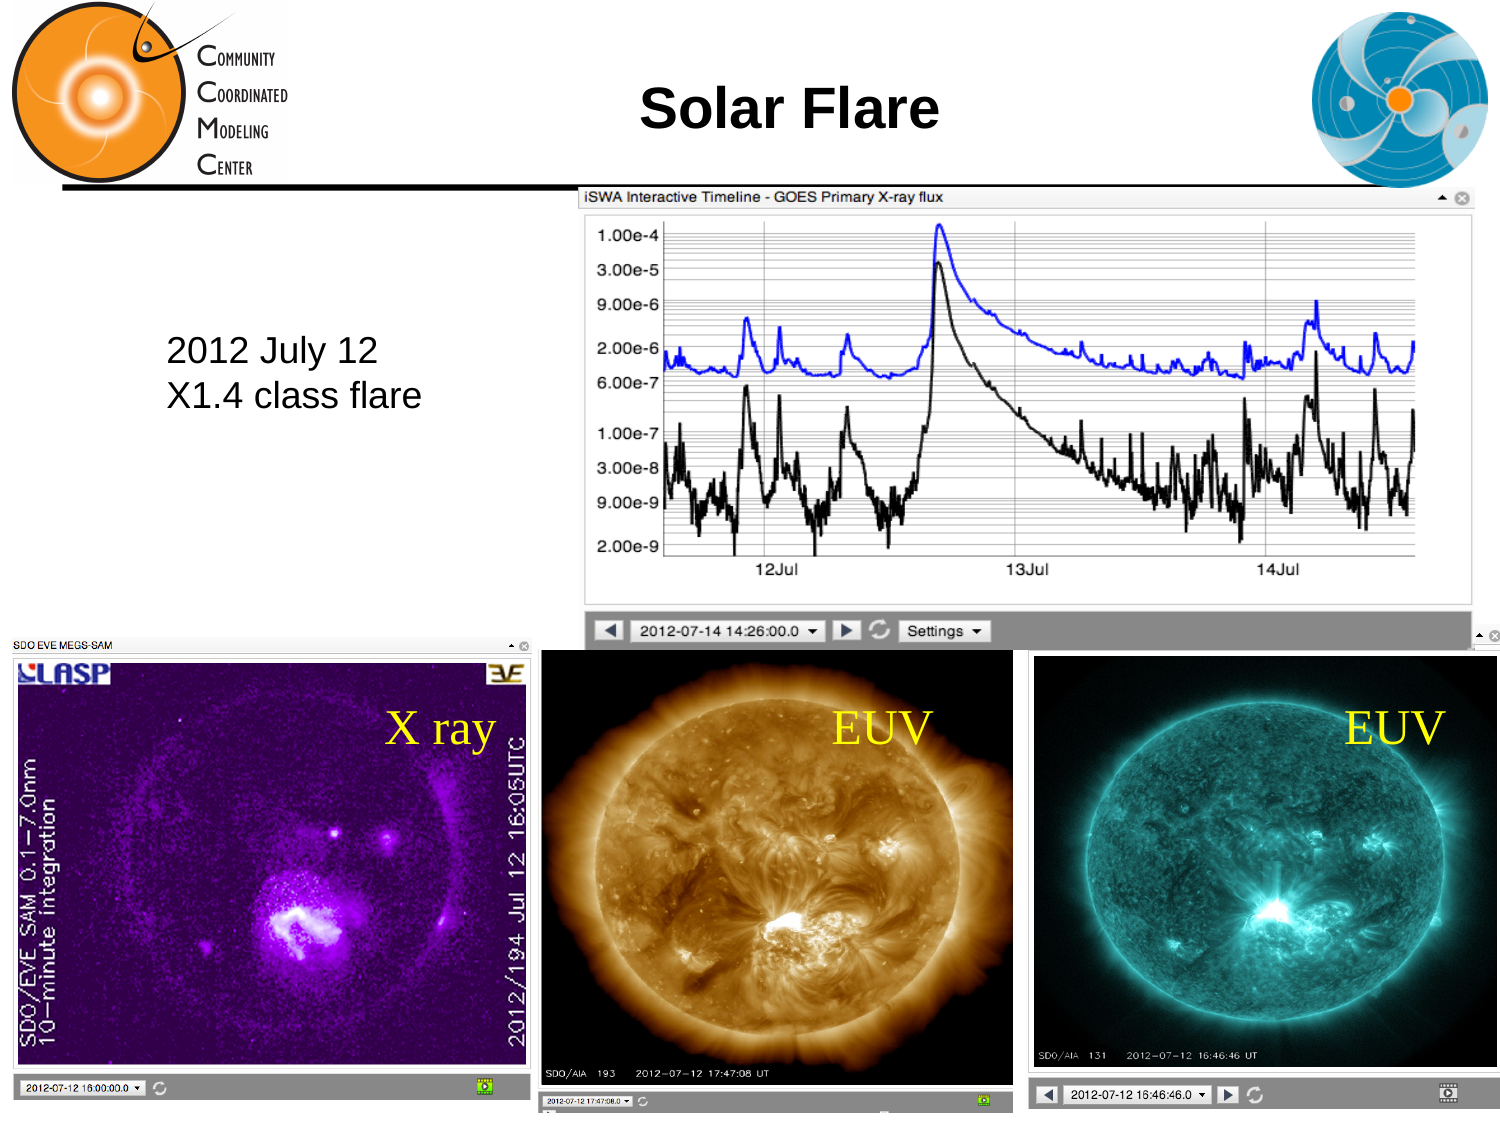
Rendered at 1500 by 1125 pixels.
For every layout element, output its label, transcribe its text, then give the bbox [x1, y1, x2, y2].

text_box Solar Flare [624, 62, 1000, 148]
picture [1339, 95, 1354, 112]
picture [12, 0, 288, 183]
picture [537, 12, 1500, 1113]
picture [12, 637, 532, 1101]
text_box 2012 July 12 X1.4 class flare [151, 318, 438, 424]
picture [1407, 16, 1415, 24]
